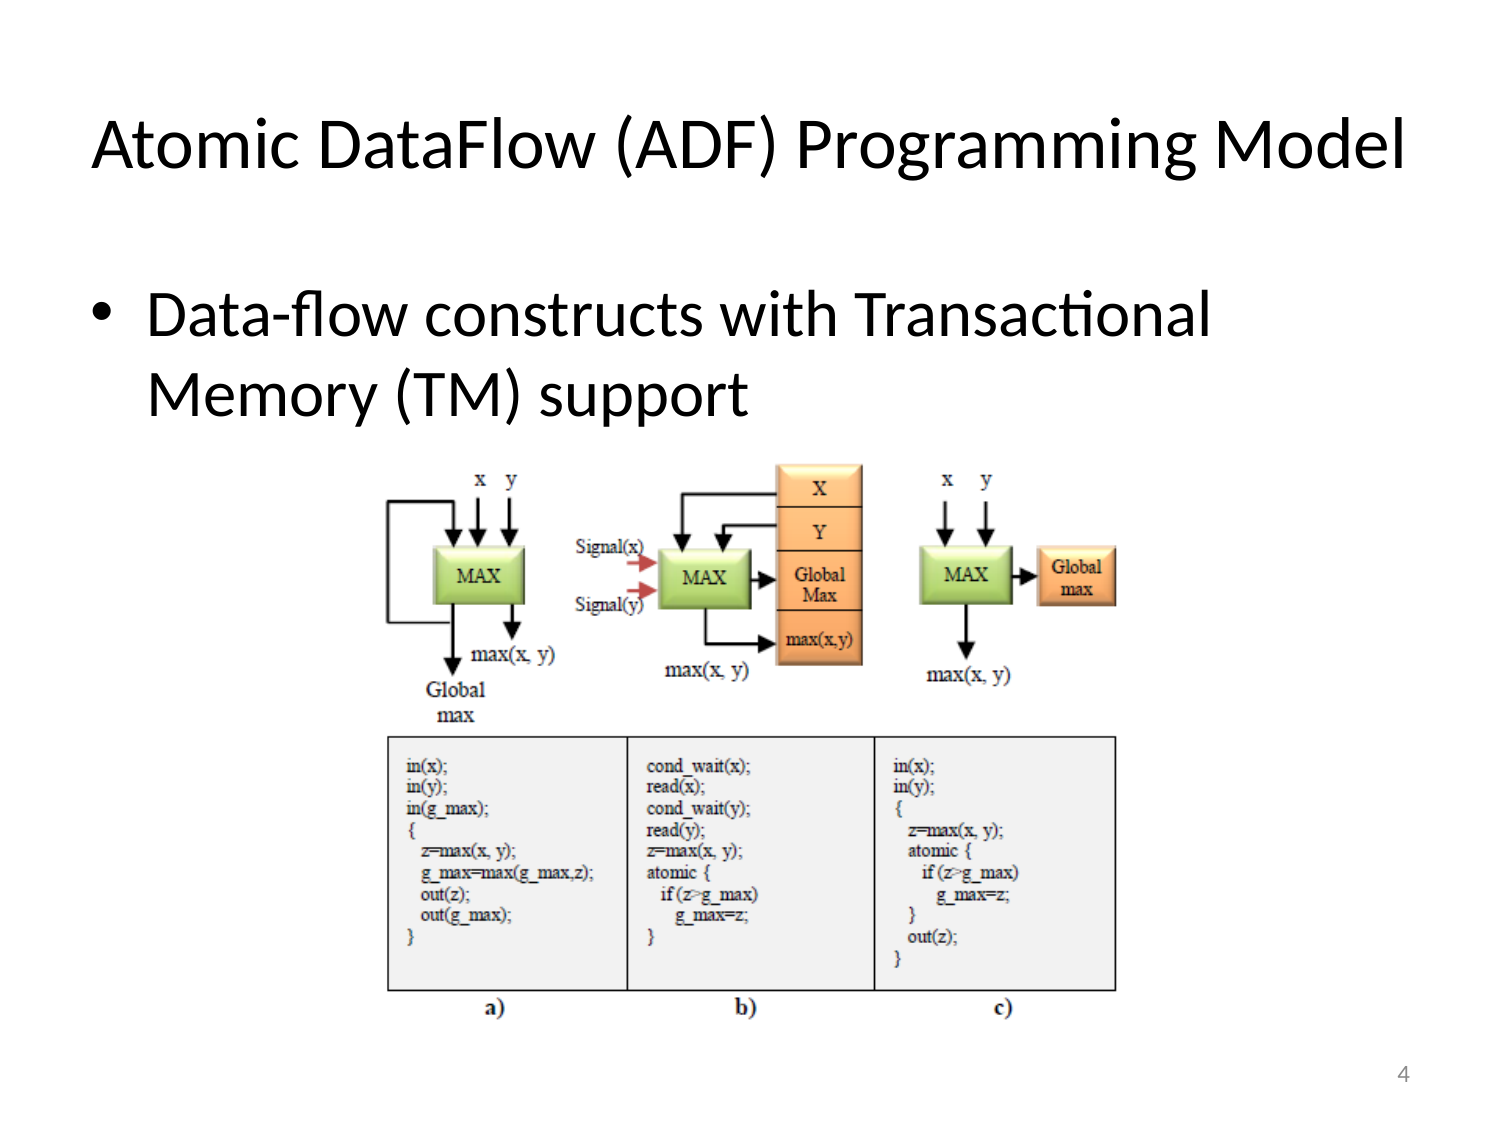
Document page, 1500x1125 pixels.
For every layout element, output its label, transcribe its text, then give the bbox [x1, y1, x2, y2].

picture [349, 436, 1154, 1040]
slide_number 4 [1074, 1042, 1425, 1103]
list Data-flow constructs with Transactional Memory (TM) support [75, 262, 1425, 1005]
title Atomic DataFlow (ADF) Programming Model [75, 45, 1425, 233]
